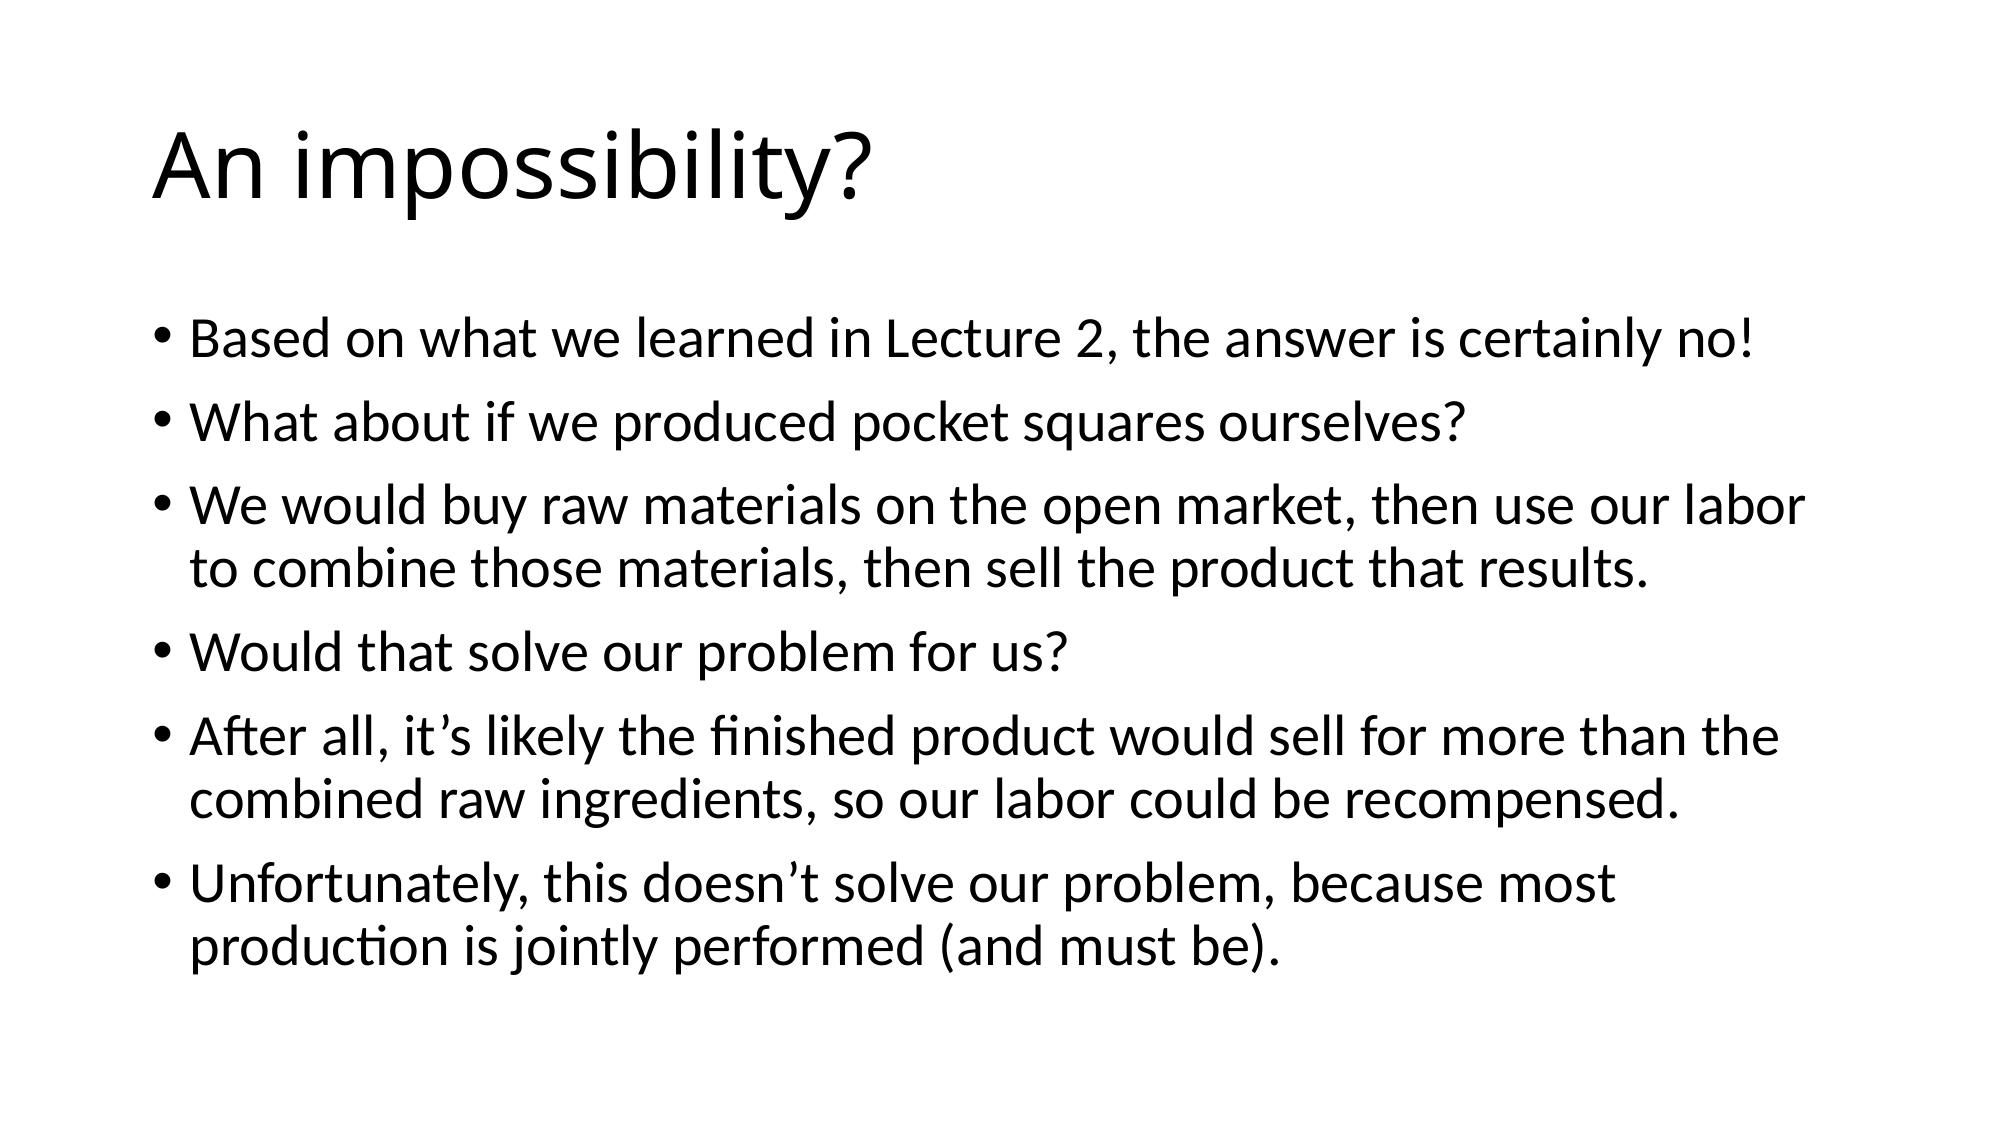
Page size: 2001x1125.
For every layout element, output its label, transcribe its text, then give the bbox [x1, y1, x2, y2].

list Based on what we learned in Lecture 2, the answer is certainly no! What about if we produced pocket squares ourselves? We would buy raw materials on the open market, then use our labor to combine those materials, then sell the product that results. Would that solve our problem for us? After all, it’s likely the finished product would sell for more than the combined raw ingredients, so our labor could be recompensed. Unfortunately, this doesn’t solve our problem, because most production is jointly performed (and must be). [137, 299, 1863, 1014]
title An impossibility? [137, 59, 1863, 278]
